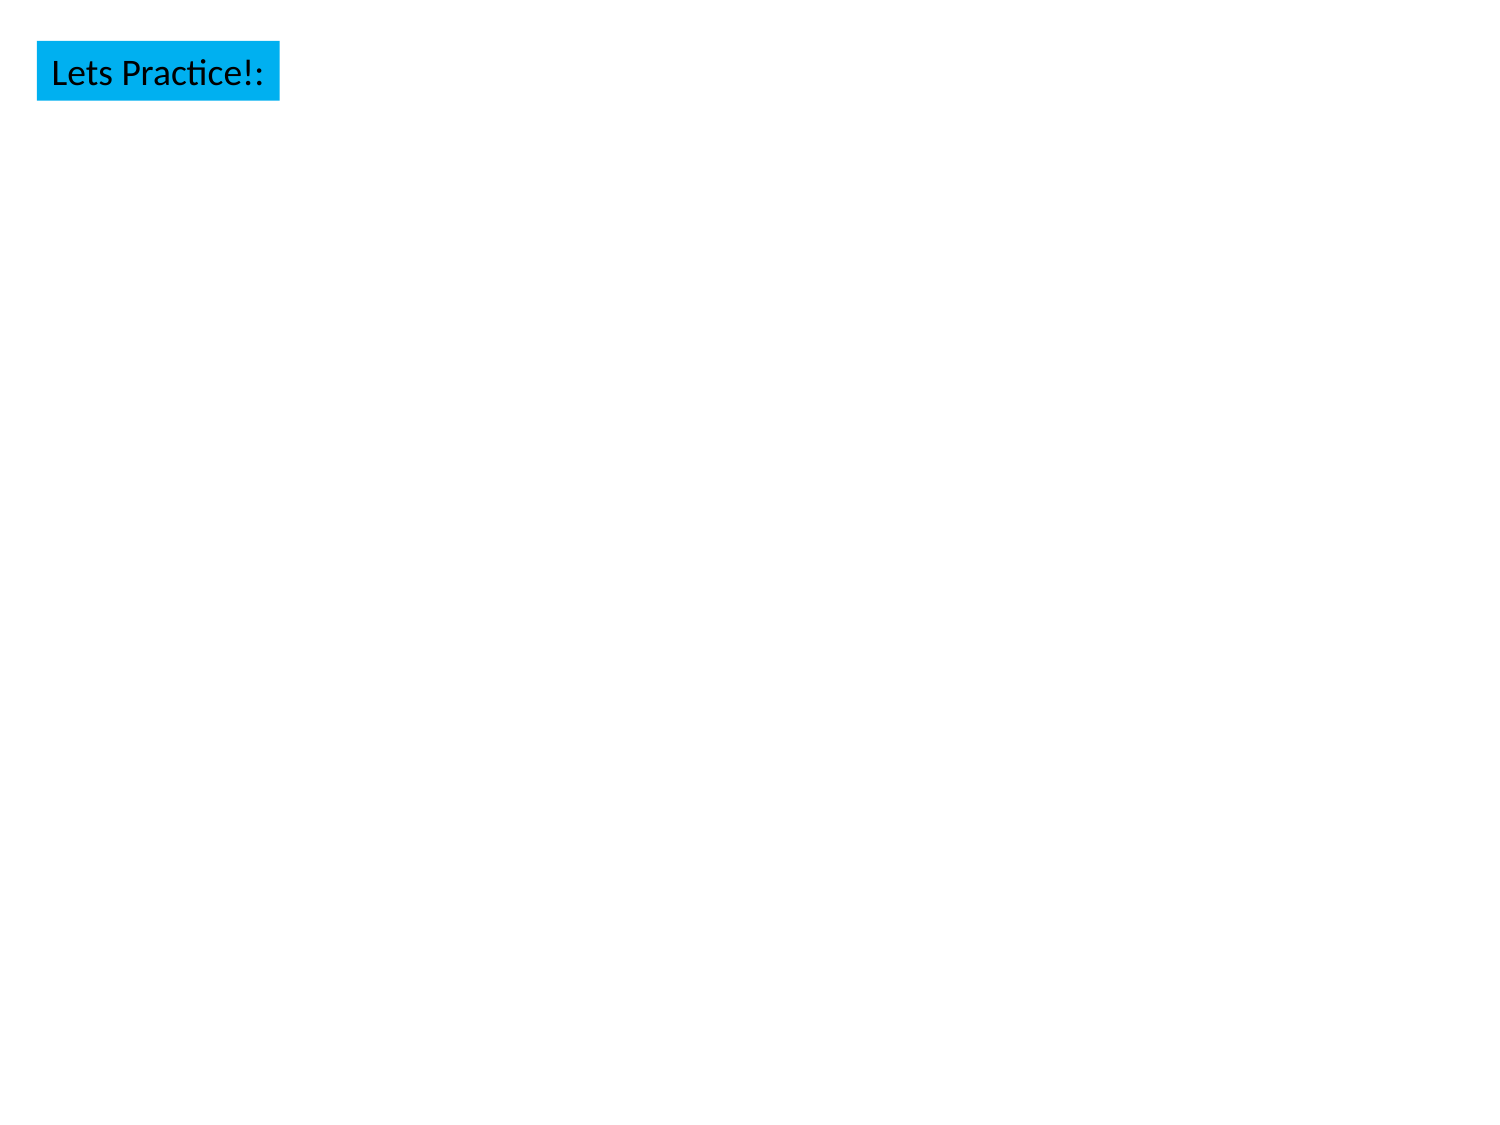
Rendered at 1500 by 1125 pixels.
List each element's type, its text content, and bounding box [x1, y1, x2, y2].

text_box Lets Practice!: [36, 40, 280, 101]
